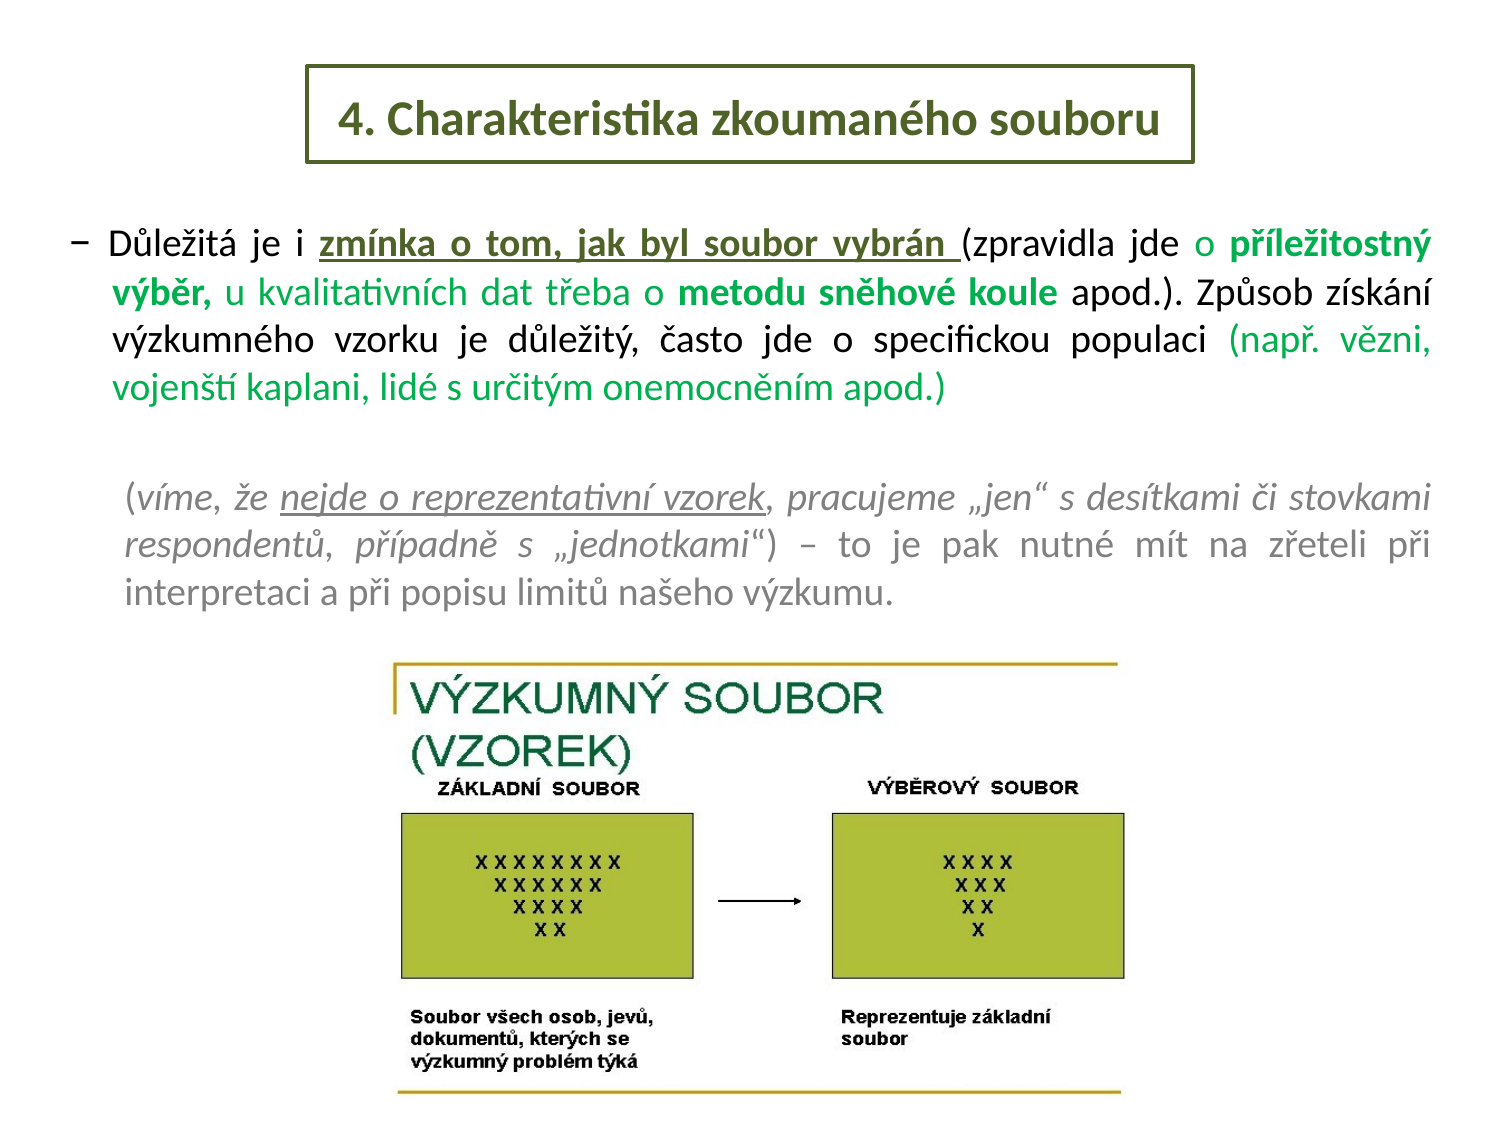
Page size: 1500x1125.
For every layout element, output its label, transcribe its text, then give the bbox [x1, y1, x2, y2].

title 4. Charakteristika zkoumaného souboru [75, 39, 1425, 192]
picture [361, 644, 1139, 1100]
list – Důležitá je i zmínka o tom, jak byl soubor vybrán (zpravidla jde o příležitostný výběr, u kvalitativních dat třeba o metodu sněhové koule apod.). Způsob získání výzkumného vzorku je důležitý, často jde o specifickou populaci (např. vězni, vojenští kaplani, lidé s určitým onemocněním apod.) (víme, že nejde o reprezentativní vzorek, pracujeme „jen“ s desítkami či stovkami respondentů, případně s „jednotkami“) – to je pak nutné mít na zřeteli při interpretaci a při popisu limitů našeho výzkumu. [53, 200, 1447, 646]
